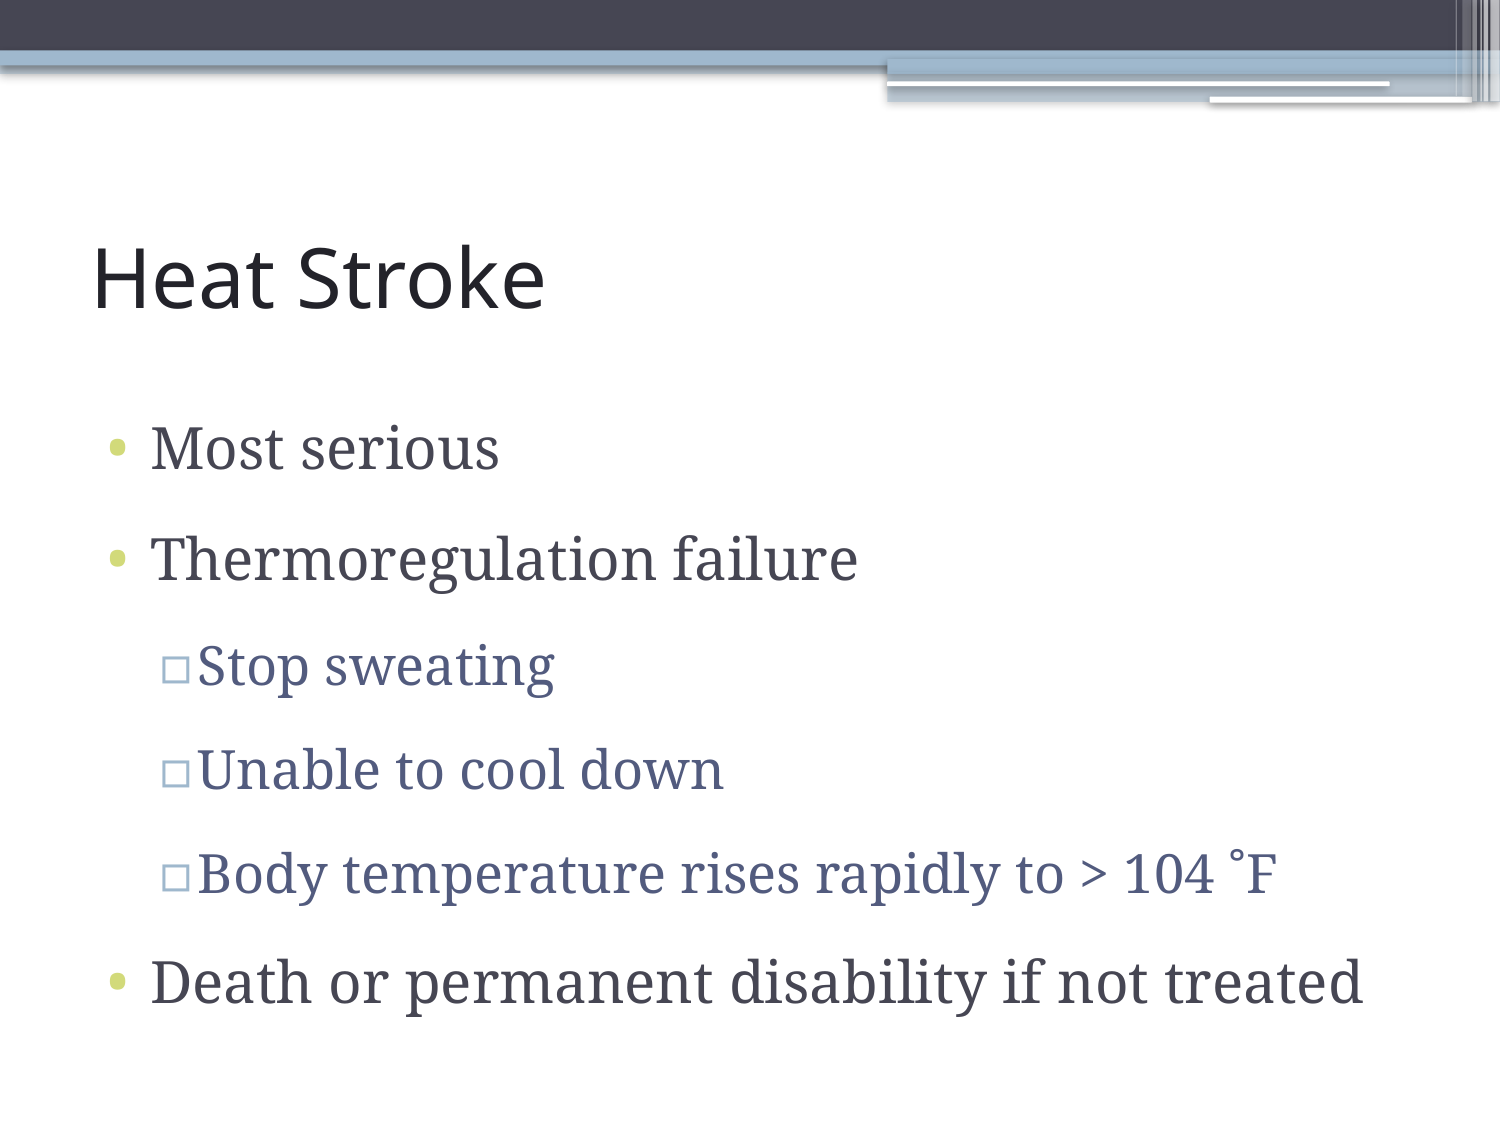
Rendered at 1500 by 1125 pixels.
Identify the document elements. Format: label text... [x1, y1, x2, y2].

list Most serious Thermoregulation failure Stop sweating Unable to cool down Body temperature rises rapidly to > 104 ˚F Death or permanent disability if not treated [74, 368, 1426, 1079]
title Heat Stroke [74, 187, 1426, 363]
